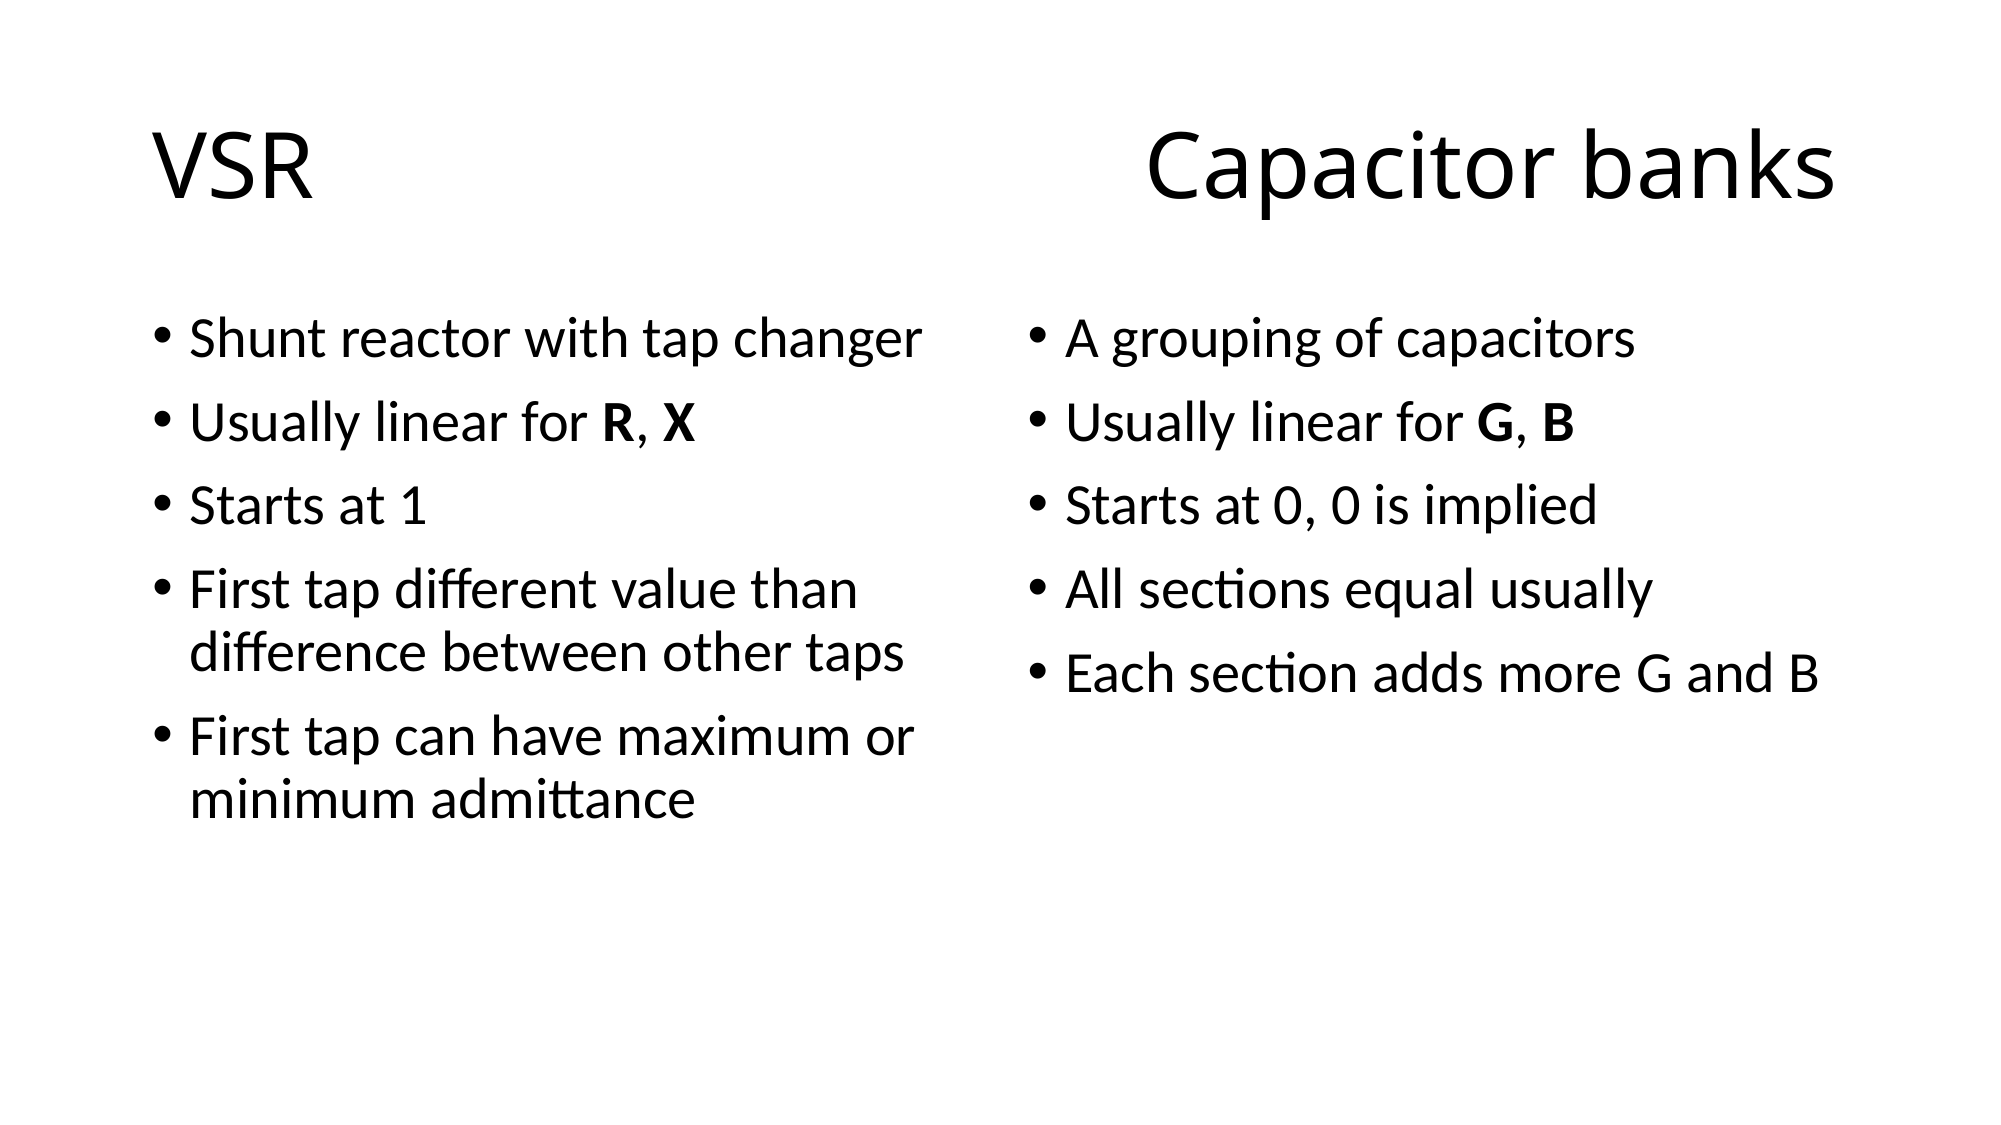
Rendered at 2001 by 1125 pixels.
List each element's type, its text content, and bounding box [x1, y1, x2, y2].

list A grouping of capacitors Usually linear for G, B Starts at 0, 0 is implied All sections equal usually Each section adds more G and B [1012, 299, 1863, 1014]
title VSR Capacitor banks [137, 59, 1863, 278]
list Shunt reactor with tap changer Usually linear for R, X Starts at 1 First tap different value than difference between other taps First tap can have maximum or minimum admittance [137, 299, 988, 1014]
